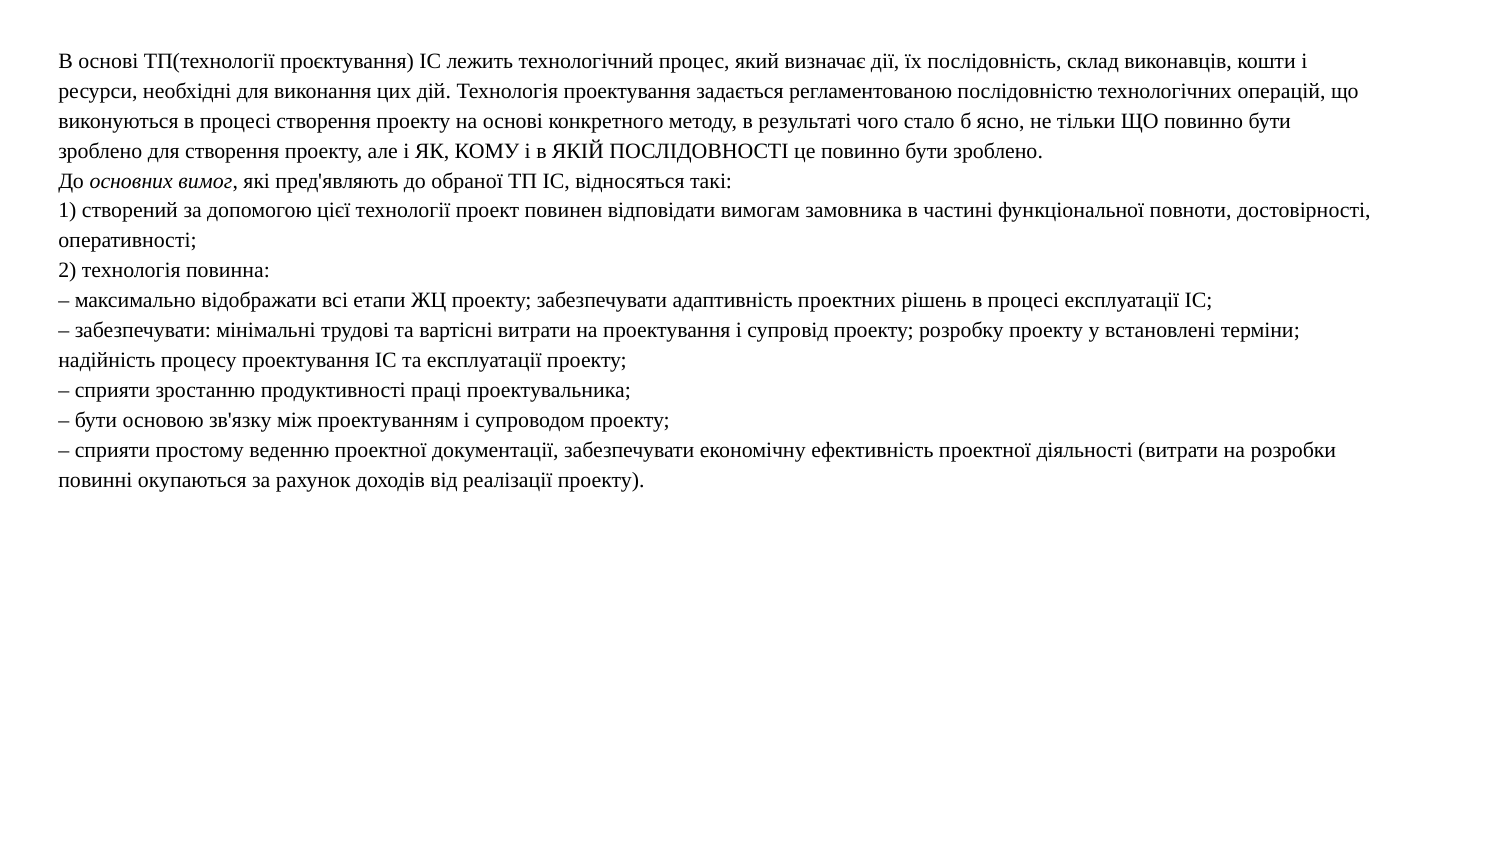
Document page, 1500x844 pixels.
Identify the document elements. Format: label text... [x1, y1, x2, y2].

list В основі ТП(технології проєктування) ІС лежить технологічний процес, який визначає дії, їх послідовність, склад виконавців, кошти і ресурси, необхідні для виконання цих дій. Технологія проектування задається регламентованою послідовністю технологічних операцій, що виконуються в процесі створення проекту на основі конкретного методу, в результаті чого стало б ясно, не тільки ЩО повинно бути зроблено для створення проекту, але і ЯК, КОМУ і в ЯКІЙ ПОСЛІДОВНОСТІ це повинно бути зроблено. До основних вимог, які пред'являють до обраної ТП ІС, відносяться такі: 1) створений за допомогою цієї технології проект повинен відповідати вимогам замовника в частині функціональної повноти, достовірності, оперативності; 2) технологія повинна: – максимально відображати всі етапи ЖЦ проекту; забезпечувати адаптивність проектних рішень в процесі експлуатації ІС; – забезпечувати: мінімальні трудові та вартісні витрати на проектування і супровід проекту; розробку проекту у встановлені терміни; надійність процесу проектування ІС та експлуатації проекту; – сприяти зростанню продуктивності праці проектувальника; – бути основою зв'язку між проектуванням і супроводом проекту; – сприяти простому веденню проектної документації, забезпечувати економічну ефективність проектної діяльності (витрати на розробки повинні окупаються за рахунок доходів від реалізації проекту). [43, 27, 1398, 759]
